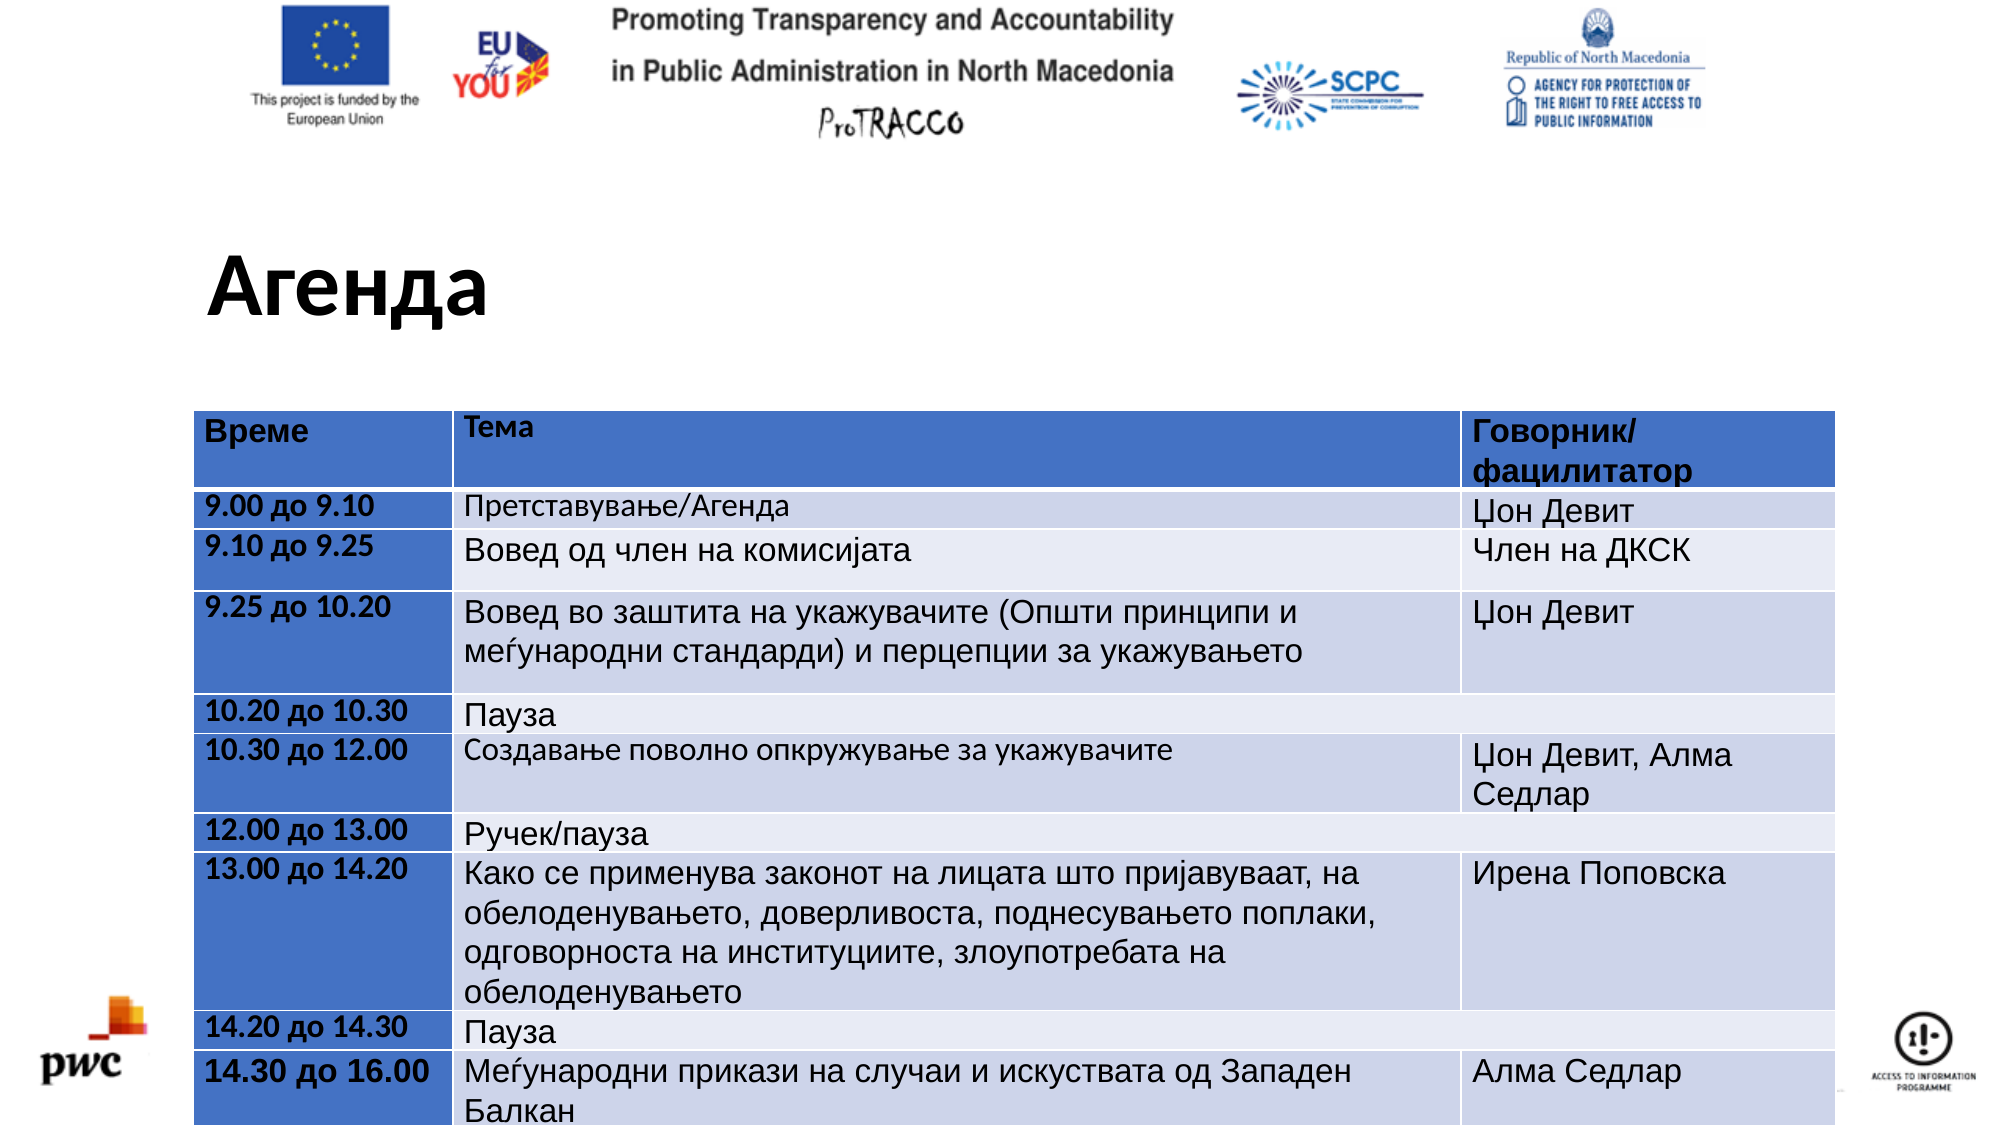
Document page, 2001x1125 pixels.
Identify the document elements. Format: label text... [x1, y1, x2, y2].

table_cell 10.20 до 10.30 [194, 695, 452, 733]
title Агенда [192, 177, 1918, 395]
table_cell Претставување/Агенда [454, 492, 1460, 528]
table_cell Ручек/пауза [454, 814, 1835, 851]
table_cell Алма Седлар [1462, 1051, 1835, 1125]
table_cell Пауза [454, 695, 1835, 733]
table_cell Џон Девит [1462, 492, 1835, 528]
table_cell 14.20 до 14.30 [194, 1011, 452, 1049]
table_cell Како се применува законот на лицата што пријавуваат, на обелоденувањето, доверливоста, поднесувањето поплаки, одговорноста на институциите, злоупотребата на обелоденувањето [454, 853, 1460, 1010]
table_cell Џон Девит, Алма Седлар [1462, 734, 1835, 812]
table_cell 13.00 до 14.20 [194, 853, 452, 1010]
table_cell 9.25 до 10.20 [194, 592, 452, 693]
table_cell Меѓународни прикази на случаи и искуствата од Западен Балкан [454, 1051, 1460, 1125]
table_header Време [194, 411, 452, 487]
table_cell Вовед од член на комисијата [454, 530, 1460, 590]
table_cell 9.10 до 9.25 [194, 530, 452, 590]
table_cell Ирена Поповска [1462, 853, 1835, 1010]
table_header Говорник/фацилитатор [1462, 411, 1835, 487]
table_cell Вовед во заштита на укажувачите (Општи принципи и меѓународни стандарди) и перцепции за укажувањето [454, 592, 1460, 693]
table_cell Пауза [454, 1011, 1835, 1049]
table_cell 12.00 до 13.00 [194, 814, 452, 851]
table_cell Член на ДКСК [1462, 530, 1835, 590]
table_cell Џон Девит [1462, 592, 1835, 693]
table_header Тема [454, 411, 1460, 487]
table_cell 9.00 до 9.10 [194, 492, 452, 528]
table_cell Создавање поволно опкружување за укажувачите [454, 734, 1460, 812]
table_cell 10.30 до 12.00 [194, 734, 452, 812]
picture [0, 0, 2001, 1125]
table_cell 14.30 до 16.00 [194, 1051, 452, 1125]
